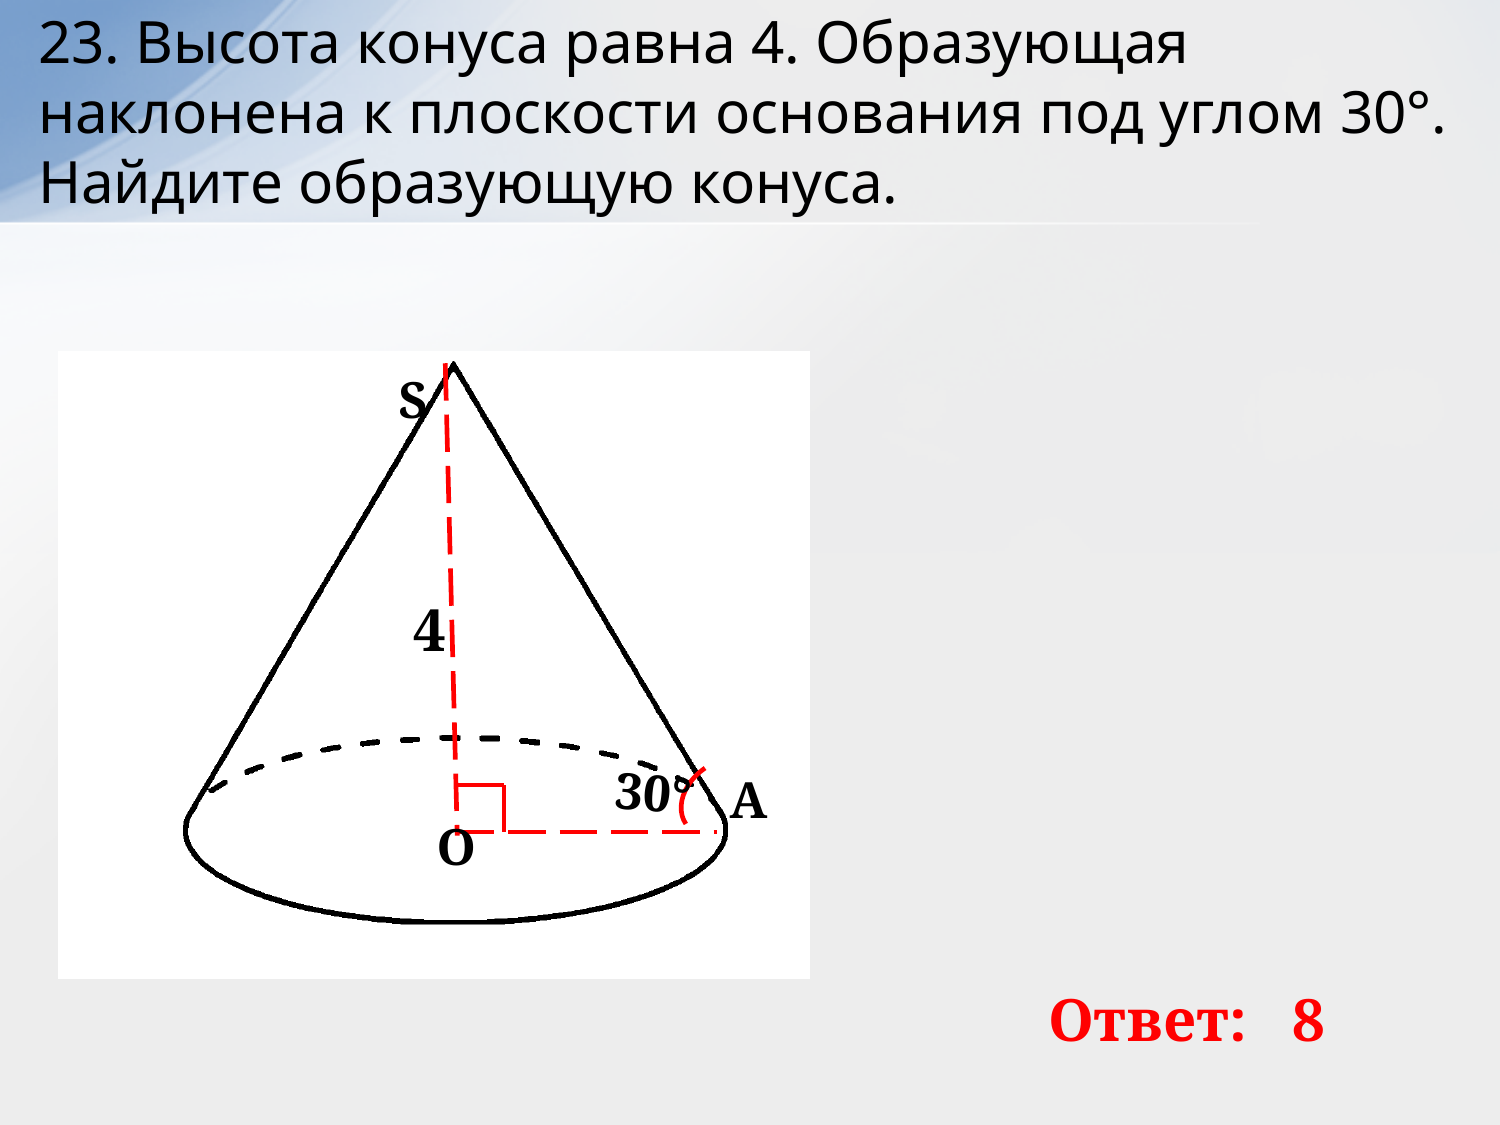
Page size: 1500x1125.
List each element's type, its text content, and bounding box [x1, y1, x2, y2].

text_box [444, 362, 458, 837]
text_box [456, 784, 505, 833]
text_box Ответ: 8 [1033, 976, 1447, 1061]
title 23. Высота конуса равна 4. Образующая наклонена к плоскости основания под углом 30°. Найдите образующую конуса. [23, 35, 1500, 223]
picture [0, 0, 1500, 1125]
